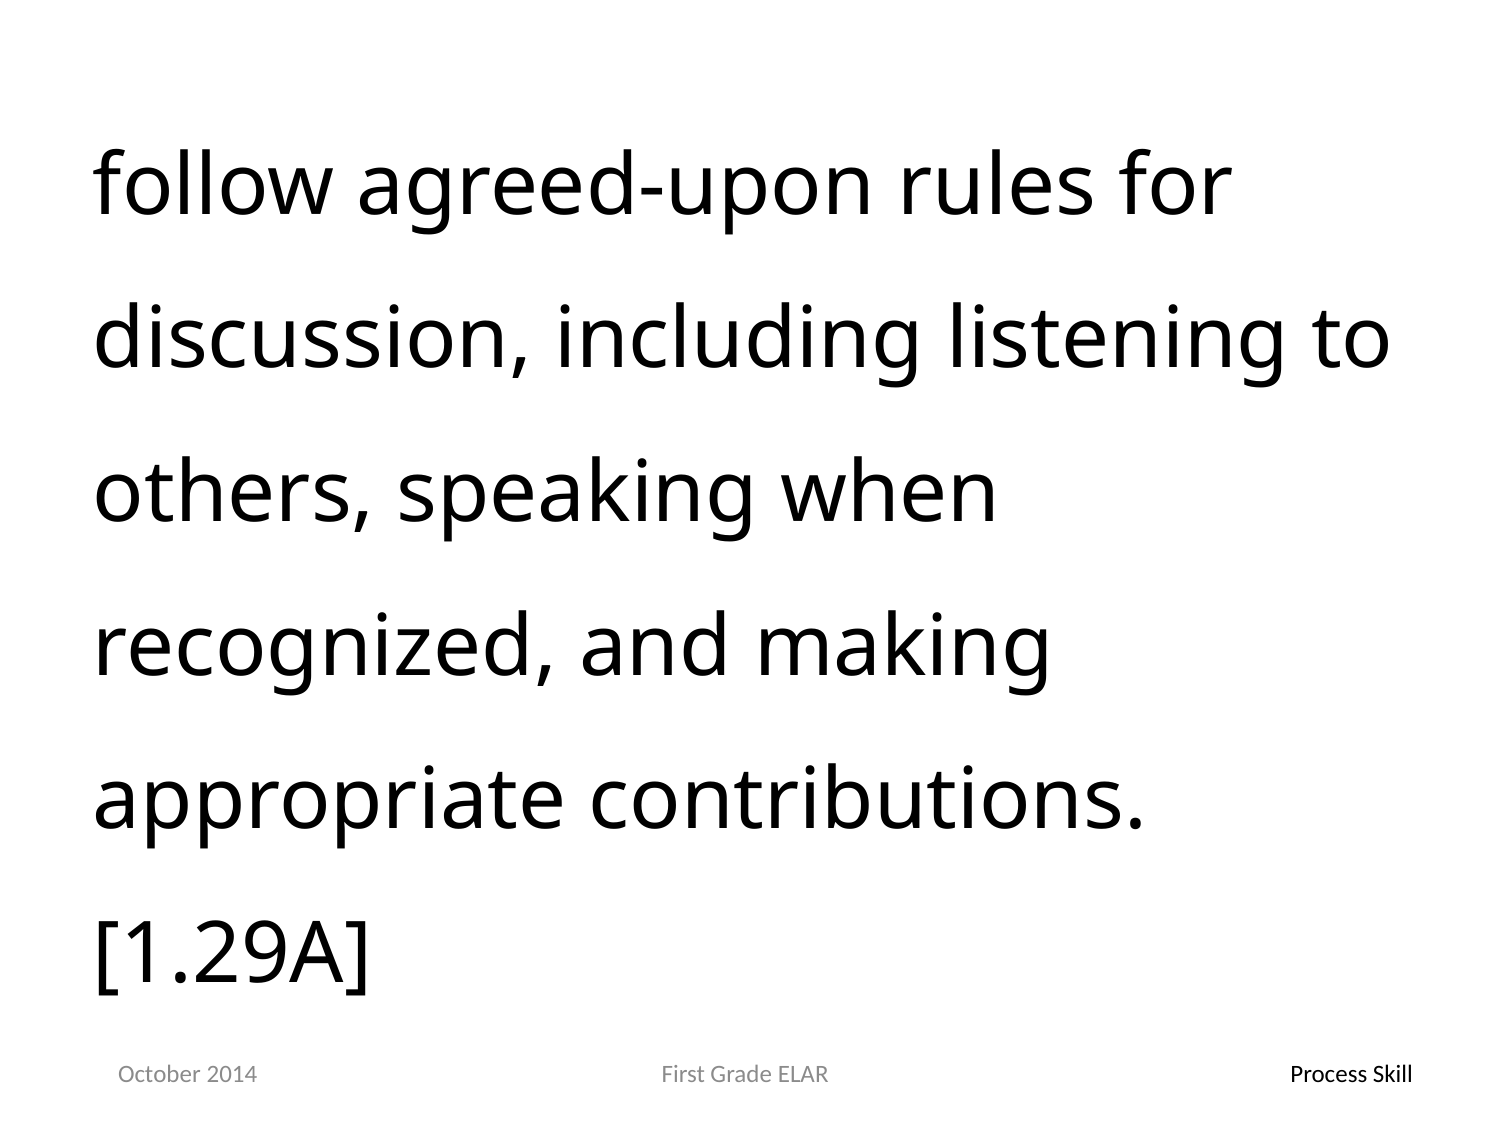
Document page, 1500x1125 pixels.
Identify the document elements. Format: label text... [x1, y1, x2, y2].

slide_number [103, 1042, 441, 1103]
footer First Grade ELAR [492, 1042, 999, 1103]
subtitle follow agreed-upon rules for discussion, including listening to others, speaking when recognized, and making appropriate contributions. [1.29A] [78, 70, 1429, 1014]
